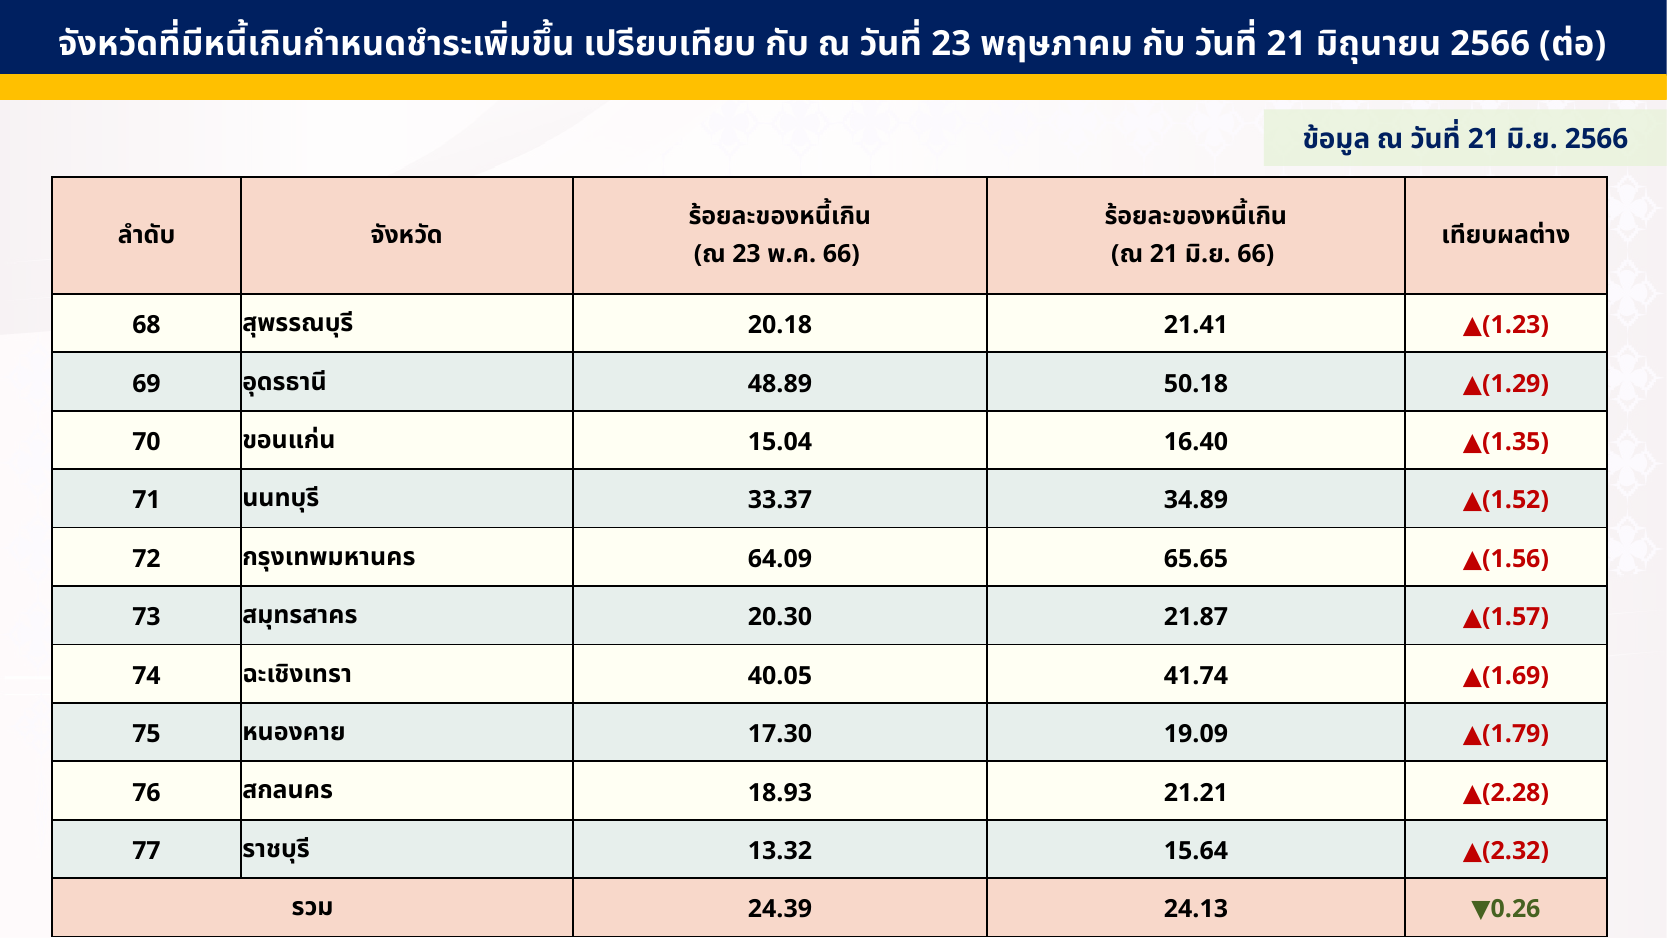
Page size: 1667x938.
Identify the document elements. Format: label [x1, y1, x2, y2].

table_cell [1406, 704, 1606, 760]
table_cell [242, 821, 572, 877]
table_cell [574, 353, 986, 410]
table_cell [988, 645, 1404, 702]
table_cell [242, 412, 572, 468]
table_cell [988, 762, 1404, 819]
table_cell [242, 587, 572, 644]
table_cell [988, 470, 1404, 527]
text_box [1263, 108, 1667, 167]
table_cell [988, 353, 1404, 410]
table_header [53, 178, 240, 293]
table_cell [53, 704, 240, 760]
table_cell [574, 704, 986, 760]
table_cell [242, 353, 572, 410]
table_cell [53, 645, 240, 702]
table_cell [988, 528, 1404, 585]
table_cell [1406, 762, 1606, 819]
table_cell [53, 821, 240, 877]
table_cell [1406, 353, 1606, 410]
table_cell [53, 528, 240, 585]
table_cell [1406, 470, 1606, 527]
table_cell [242, 528, 572, 585]
table_cell [53, 295, 240, 351]
table_cell [242, 295, 572, 351]
table_cell [1406, 295, 1606, 351]
table_cell [574, 821, 986, 877]
table_cell [988, 879, 1404, 936]
table_cell [53, 353, 240, 410]
table_cell [1406, 587, 1606, 644]
table_cell [574, 295, 986, 351]
table_header [988, 178, 1404, 293]
table_cell [53, 412, 240, 468]
table_cell [242, 470, 572, 527]
table_cell [574, 645, 986, 702]
table_header [574, 178, 986, 293]
table_cell [988, 412, 1404, 468]
table_cell [1406, 528, 1606, 585]
table_cell [988, 295, 1404, 351]
table_cell [574, 470, 986, 527]
table_cell [574, 587, 986, 644]
table_header [1406, 178, 1606, 293]
table_cell [242, 762, 572, 819]
table_header [242, 178, 572, 293]
table_cell [988, 587, 1404, 644]
table_cell [988, 821, 1404, 877]
text_box [0, 0, 1667, 100]
table_cell [53, 587, 240, 644]
table_cell [574, 412, 986, 468]
table_cell [242, 645, 572, 702]
table_cell [1406, 879, 1606, 936]
table_cell [1406, 645, 1606, 702]
table_cell [53, 879, 572, 936]
table_cell [988, 704, 1404, 760]
table_cell [1406, 821, 1606, 877]
table_cell [574, 762, 986, 819]
table_cell [574, 528, 986, 585]
table_cell [242, 704, 572, 760]
table_cell [53, 470, 240, 527]
table_cell [1406, 412, 1606, 468]
table_cell [53, 762, 240, 819]
table_cell [574, 879, 986, 936]
